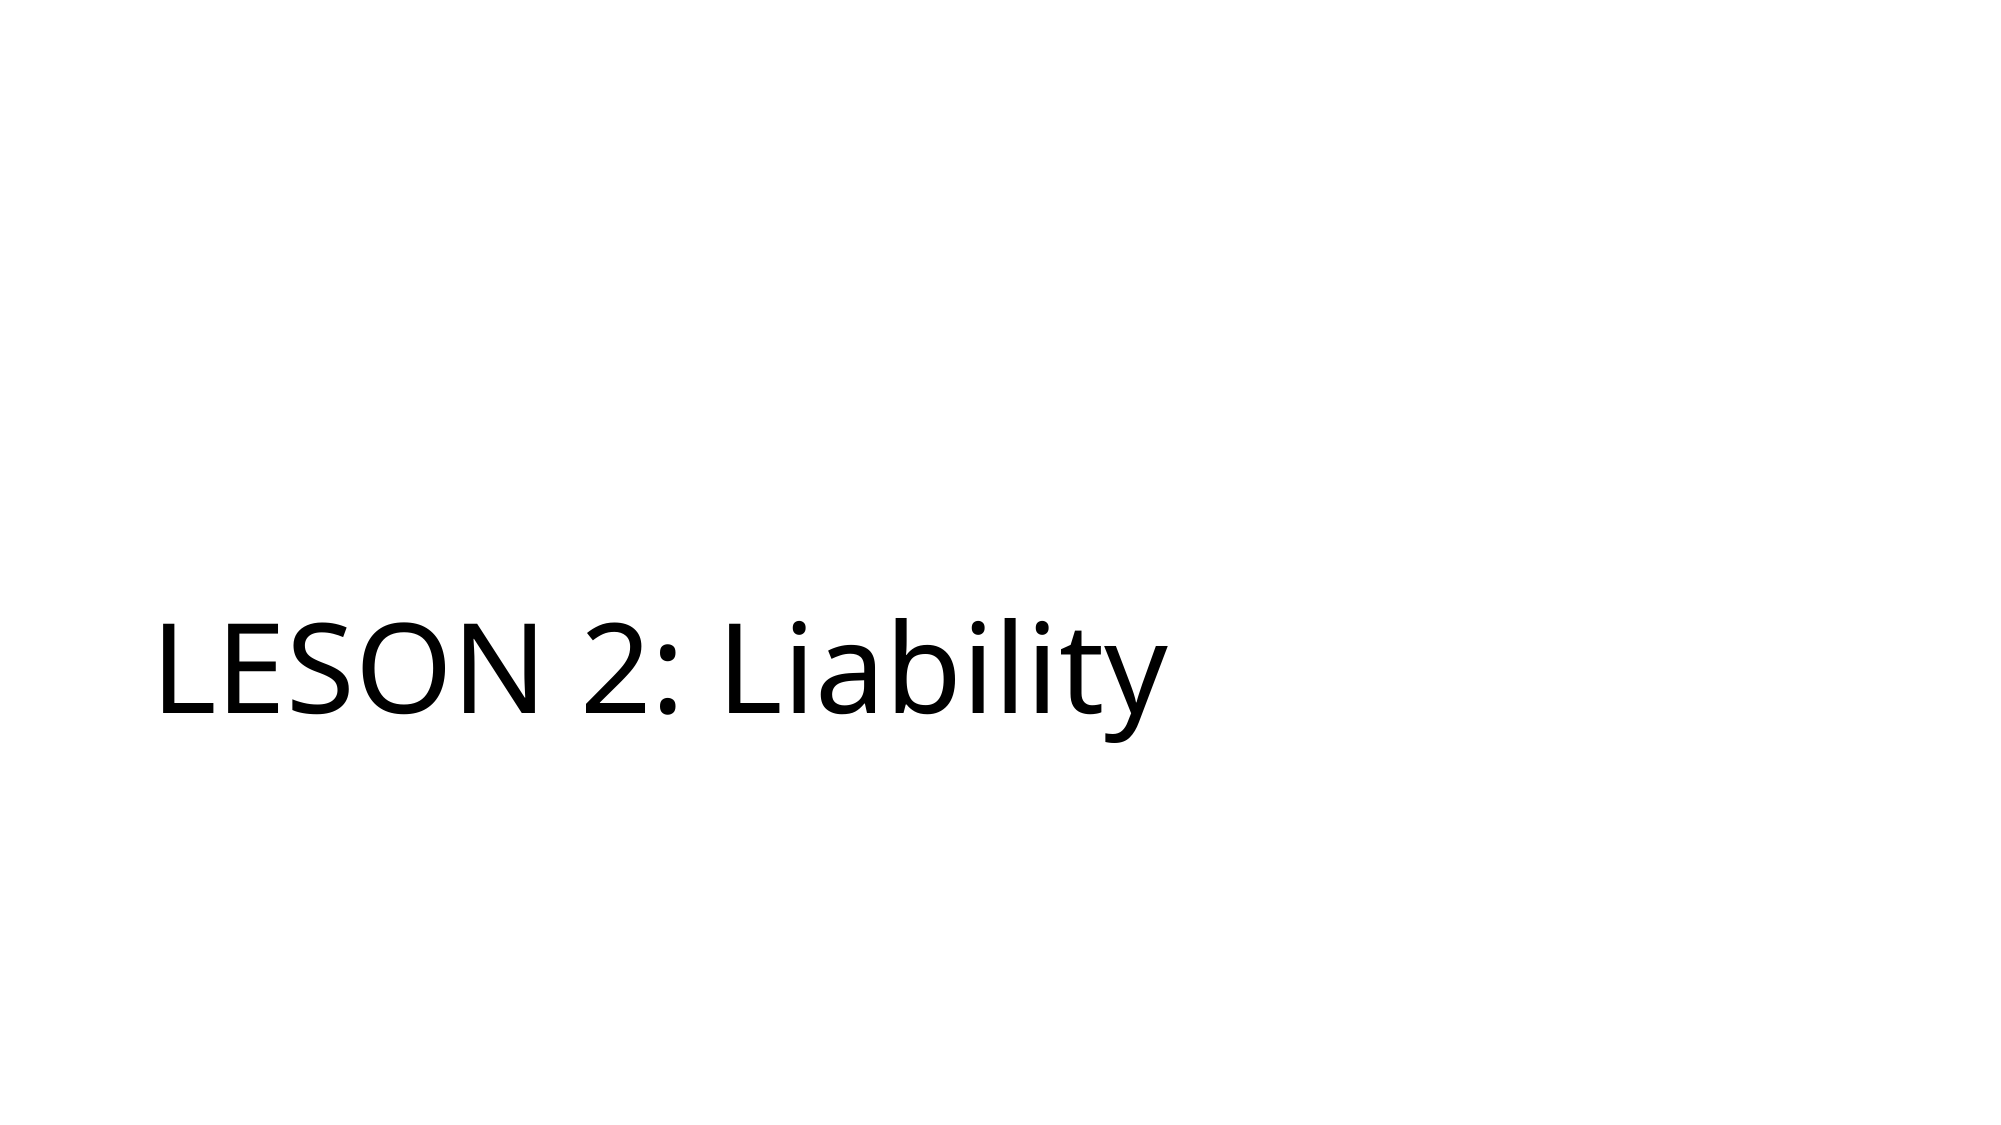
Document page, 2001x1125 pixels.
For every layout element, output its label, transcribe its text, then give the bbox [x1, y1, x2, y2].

title LESON 2: Liability [136, 280, 1862, 749]
